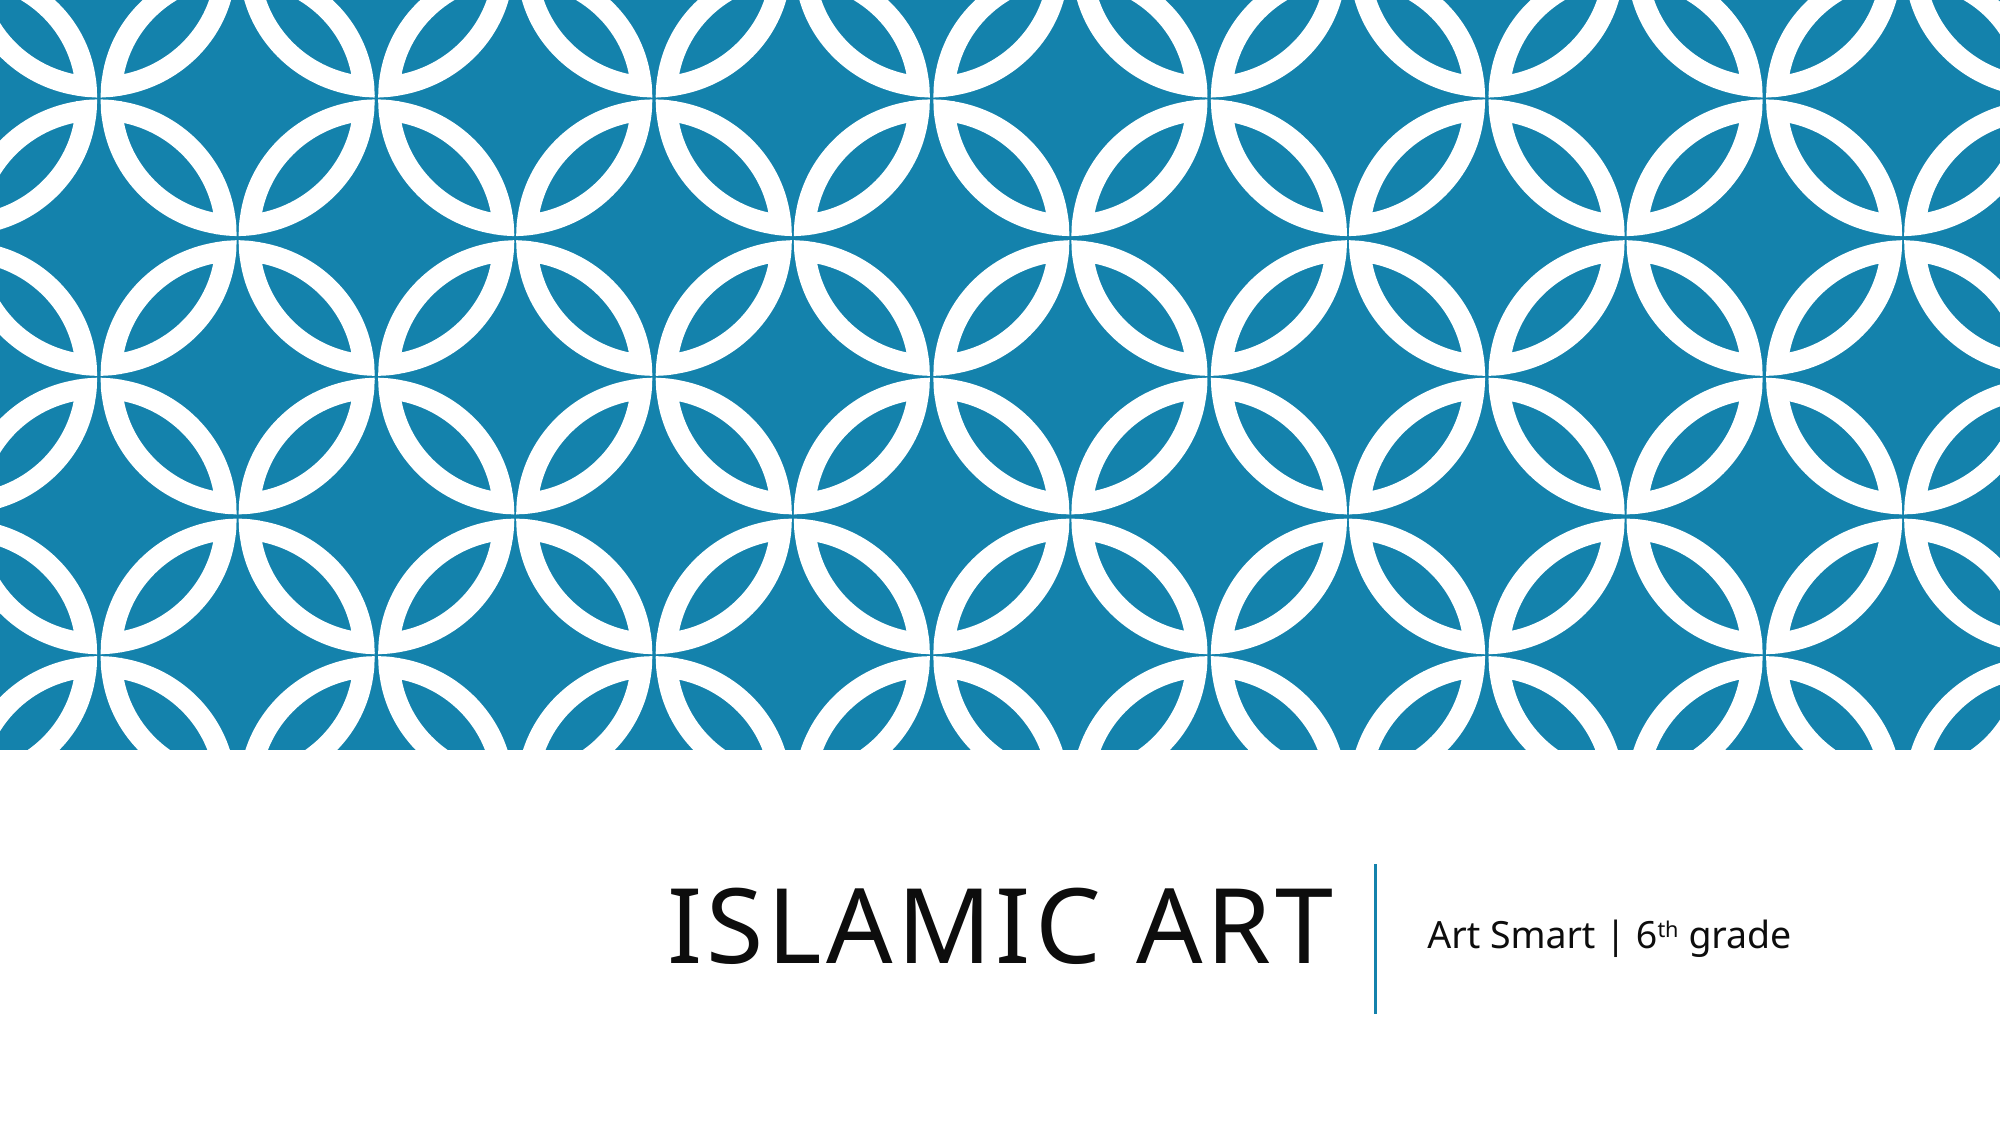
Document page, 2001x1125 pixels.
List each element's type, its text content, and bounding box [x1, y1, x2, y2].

subtitle Art Smart | 6th grade [1412, 813, 1938, 1054]
title Islamic Art [75, 813, 1350, 1054]
